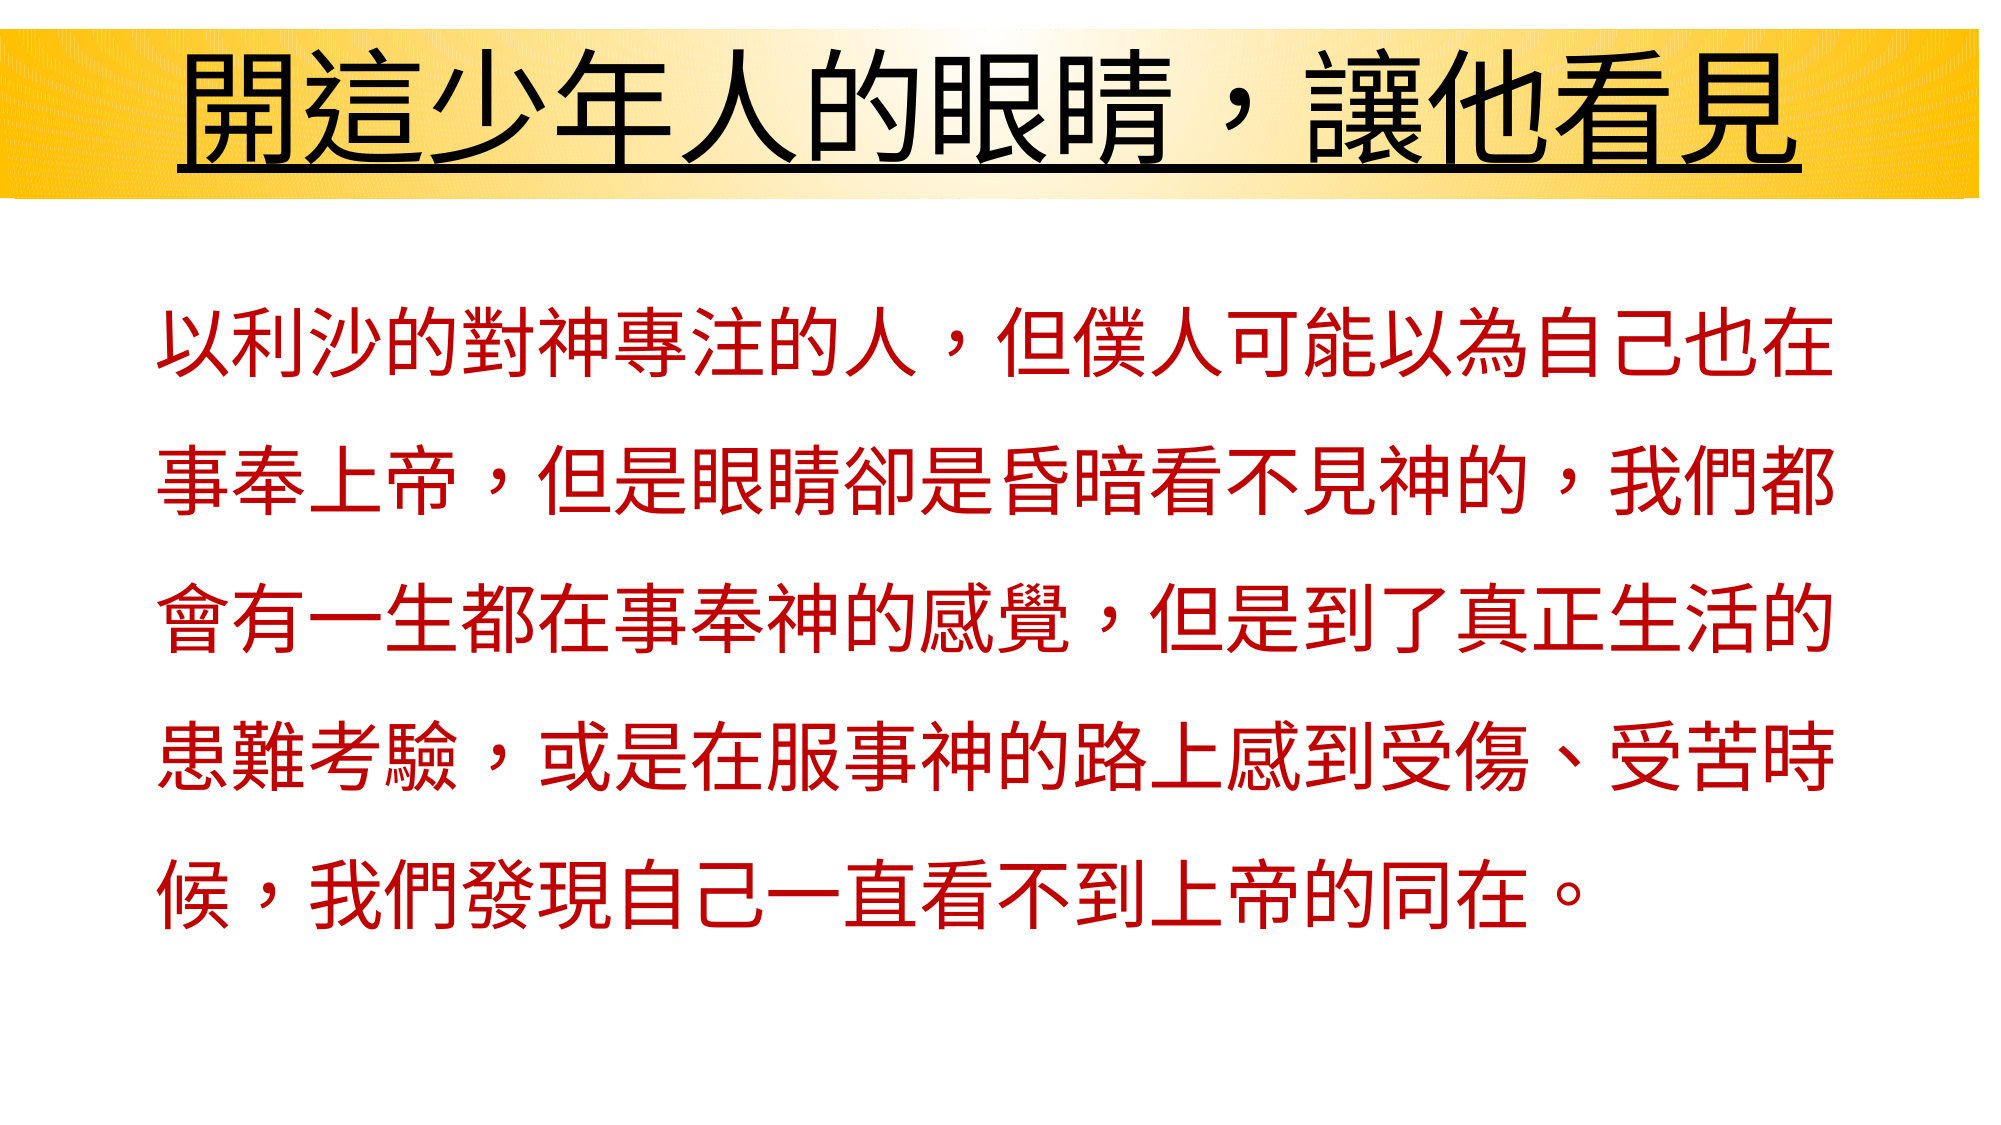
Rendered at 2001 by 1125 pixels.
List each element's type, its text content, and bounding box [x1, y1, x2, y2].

list 以利沙的對神專注的人，但僕人可能以為自己也在事奉上帝，但是眼睛卻是昏暗看不見神的，我們都會有一生都在事奉神的感覺，但是到了真正生活的患難考驗，或是在服事神的路上感到受傷、受苦時候，我們發現自己一直看不到上帝的同在。 [139, 241, 1916, 956]
text_box 開這少年人的眼睛，讓他看見 [0, 29, 1979, 199]
